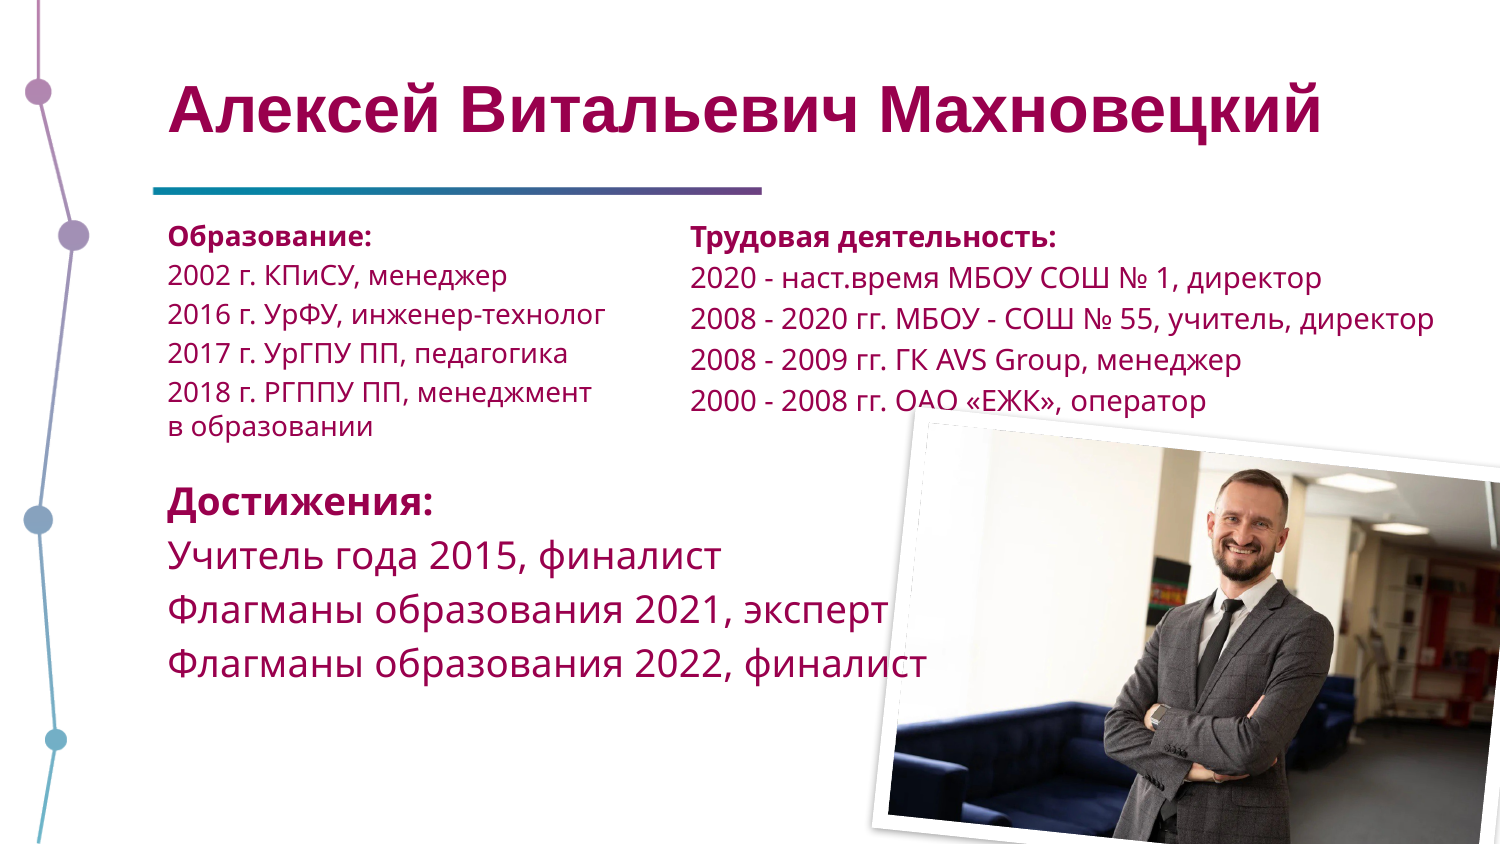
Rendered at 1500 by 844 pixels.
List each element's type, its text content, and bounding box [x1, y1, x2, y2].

picture [316, 188, 761, 195]
text_box Трудовая деятельность: 2020 - наст.время МБОУ СОШ № 1, директор 2008 - 2020 гг. МБОУ - СОШ № 55, учитель, директор 2008 - 2009 гг. ГК AVS Group, менеджер 2000 - 2008 гг. ОАО «ЕЖК», оператор [674, 210, 1482, 452]
title Алексей Витальевич Махновецкий [152, 35, 1402, 176]
picture [889, 423, 1500, 844]
picture [23, 0, 90, 844]
text_box Достижения: Учитель года 2015, финалист Флагманы образования 2021, эксперт Флагманы образования 2022, финалист [152, 468, 901, 710]
list Образование: 2002 г. КПиСУ, менеджер 2016 г. УрФУ, инженер-технолог 2017 г. УрГПУ ПП, педагогика 2018 г. РГППУ ПП, менеджмент в образовании [152, 210, 650, 452]
